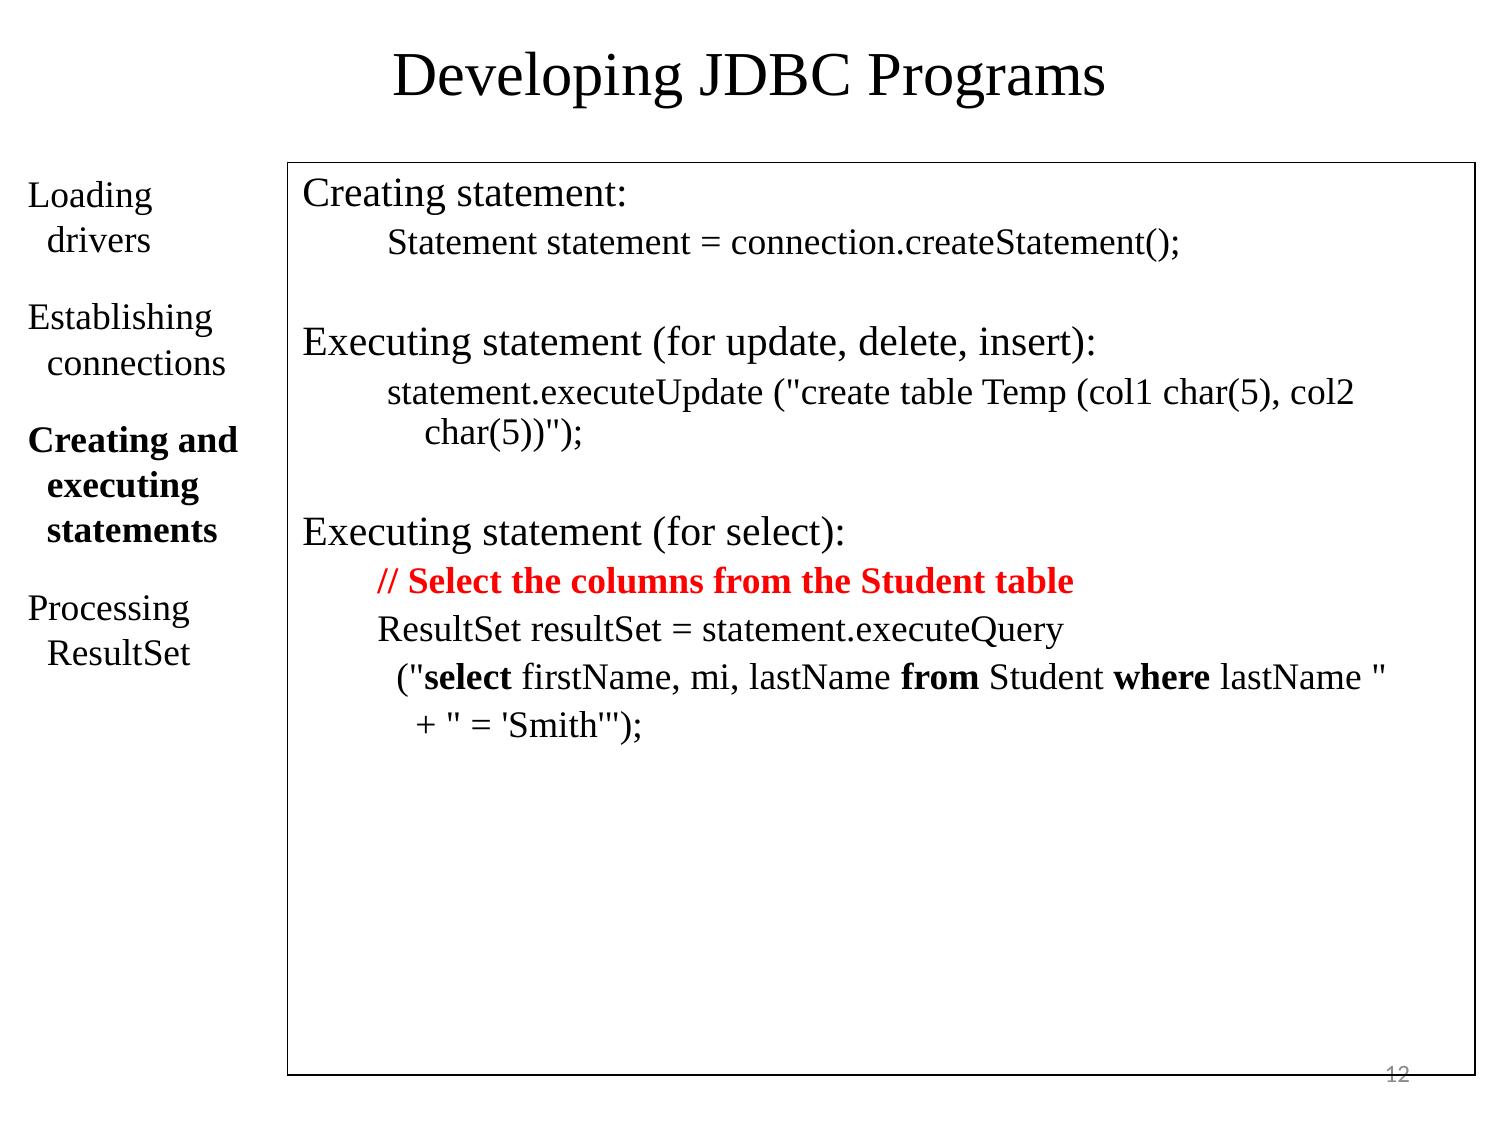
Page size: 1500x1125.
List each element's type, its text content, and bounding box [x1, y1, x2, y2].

slide_number 12 [1074, 1042, 1425, 1103]
text_box Loading drivers Establishing connections Creating and executing statements Processing ResultSet [12, 162, 275, 750]
text_box Creating statement: Statement statement = connection.createStatement(); Executing statement (for update, delete, insert): statement.executeUpdate ("create table Temp (col1 char(5), col2 char(5))"); Executing statement (for select): // Select the columns from the Student table ResultSet resultSet = statement.executeQuery ("select firstName, mi, lastName from Student where lastName " + " = 'Smith'"); [287, 162, 1475, 1075]
title Developing JDBC Programs [112, 24, 1388, 116]
